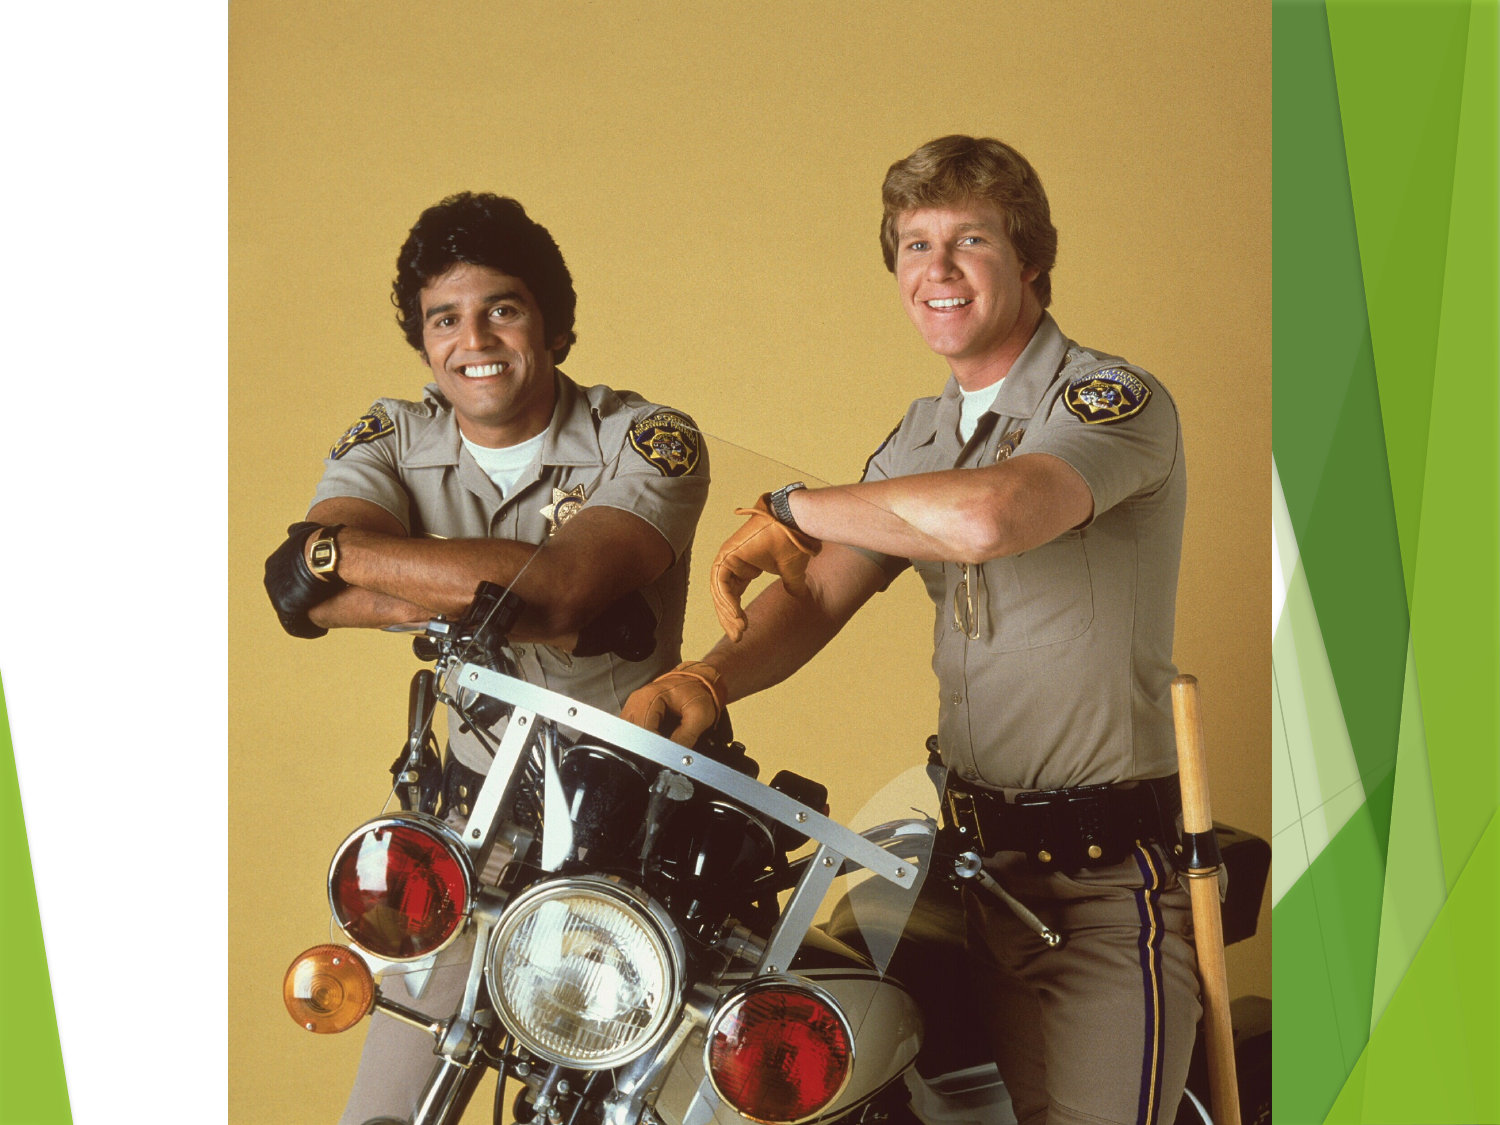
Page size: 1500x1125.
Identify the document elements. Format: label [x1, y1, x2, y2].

picture [227, 0, 1273, 1125]
